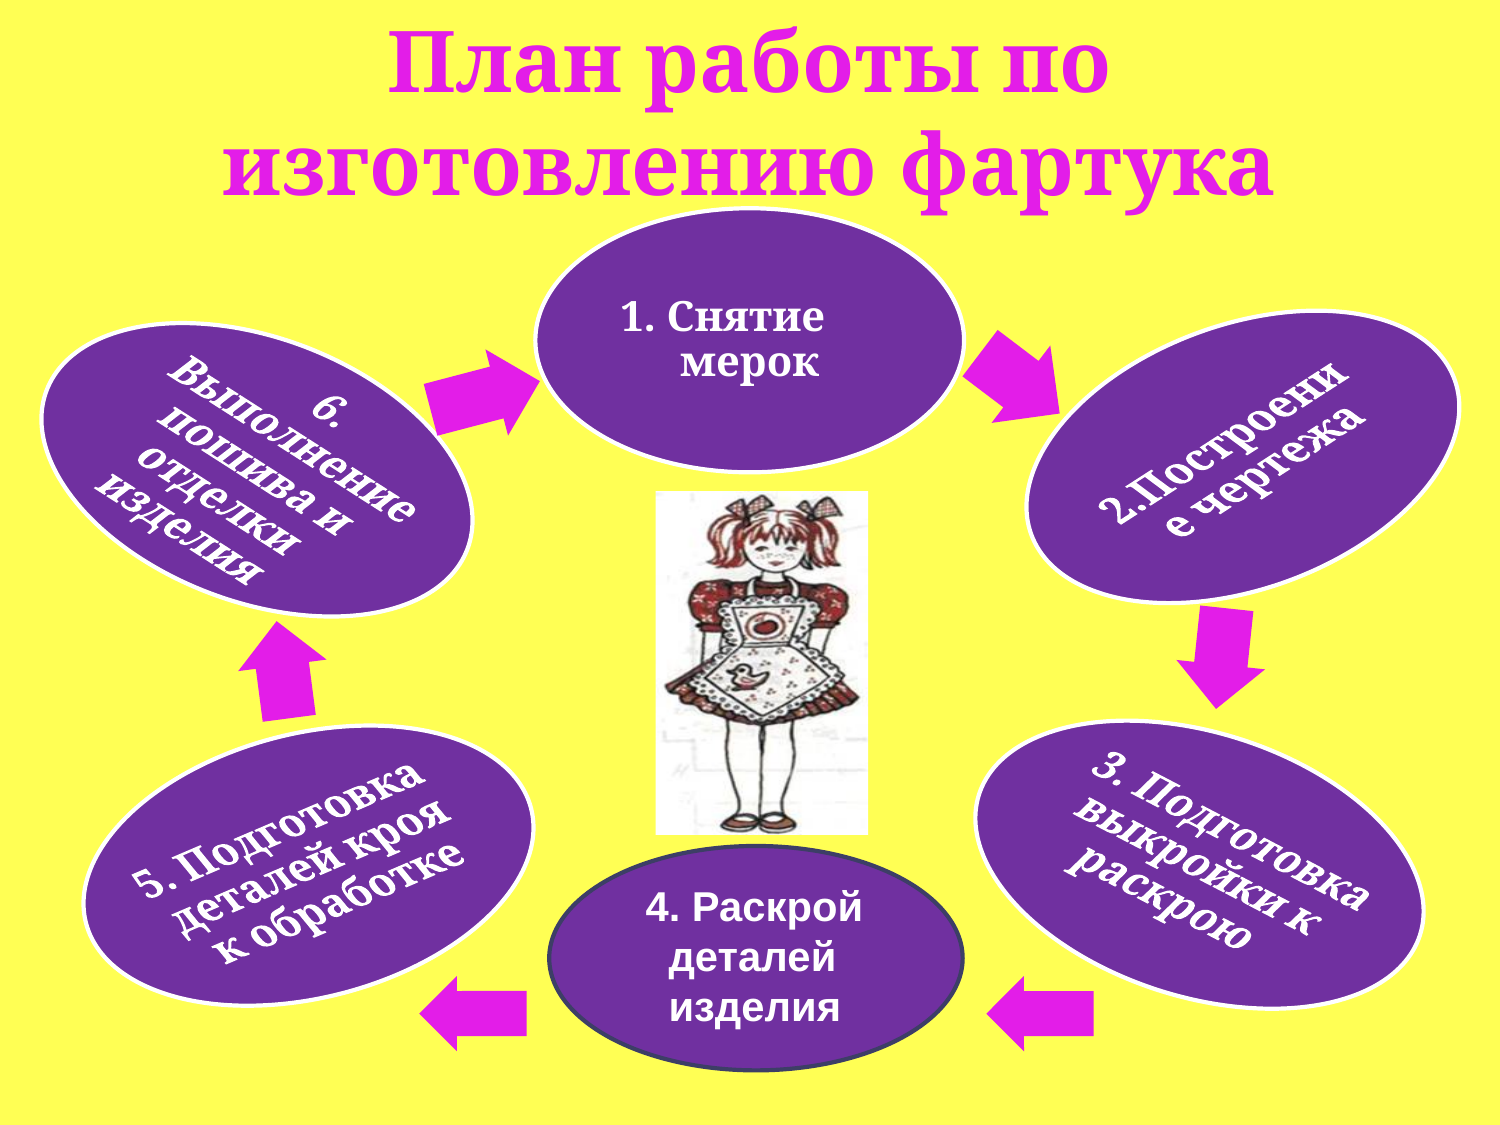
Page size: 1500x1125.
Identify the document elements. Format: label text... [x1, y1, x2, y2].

title План работы по изготовлению фартука [75, 0, 1425, 206]
picture [655, 491, 869, 835]
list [0, 207, 1500, 1083]
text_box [418, 975, 527, 1052]
